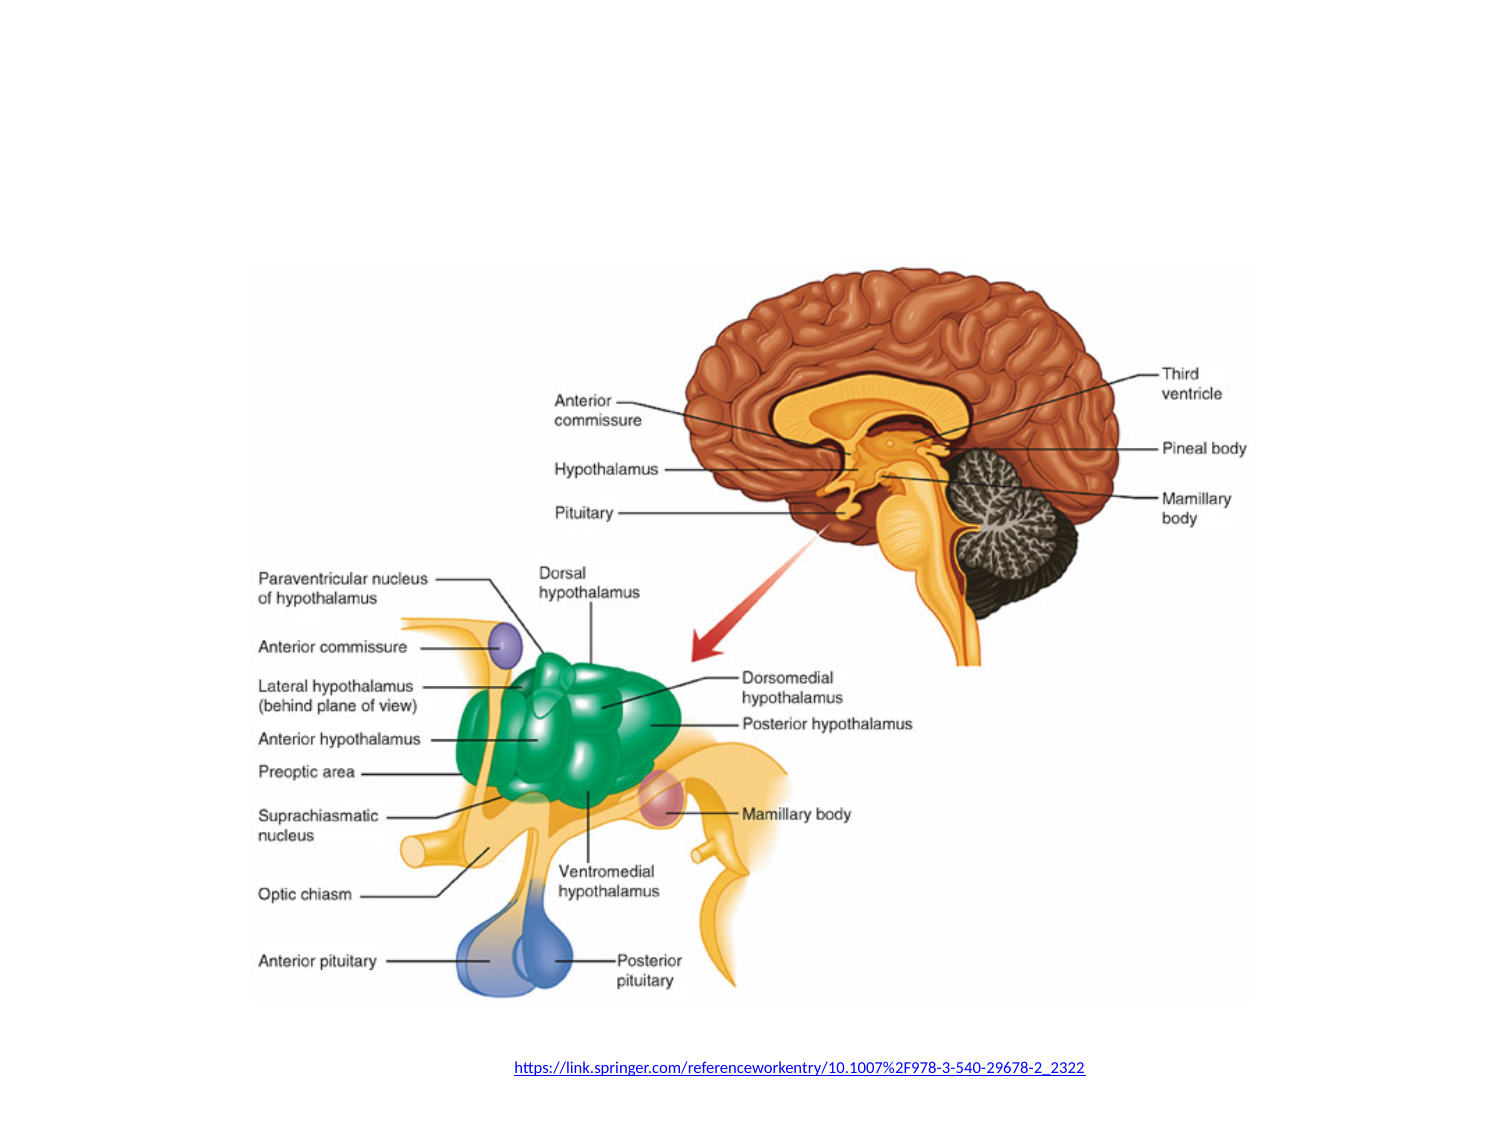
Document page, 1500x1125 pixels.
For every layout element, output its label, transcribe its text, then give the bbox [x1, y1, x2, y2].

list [250, 262, 1250, 1006]
text_box https://link.springer.com/referenceworkentry/10.1007%2F978-3-540-29678-2_2322 [424, 1049, 1175, 1085]
